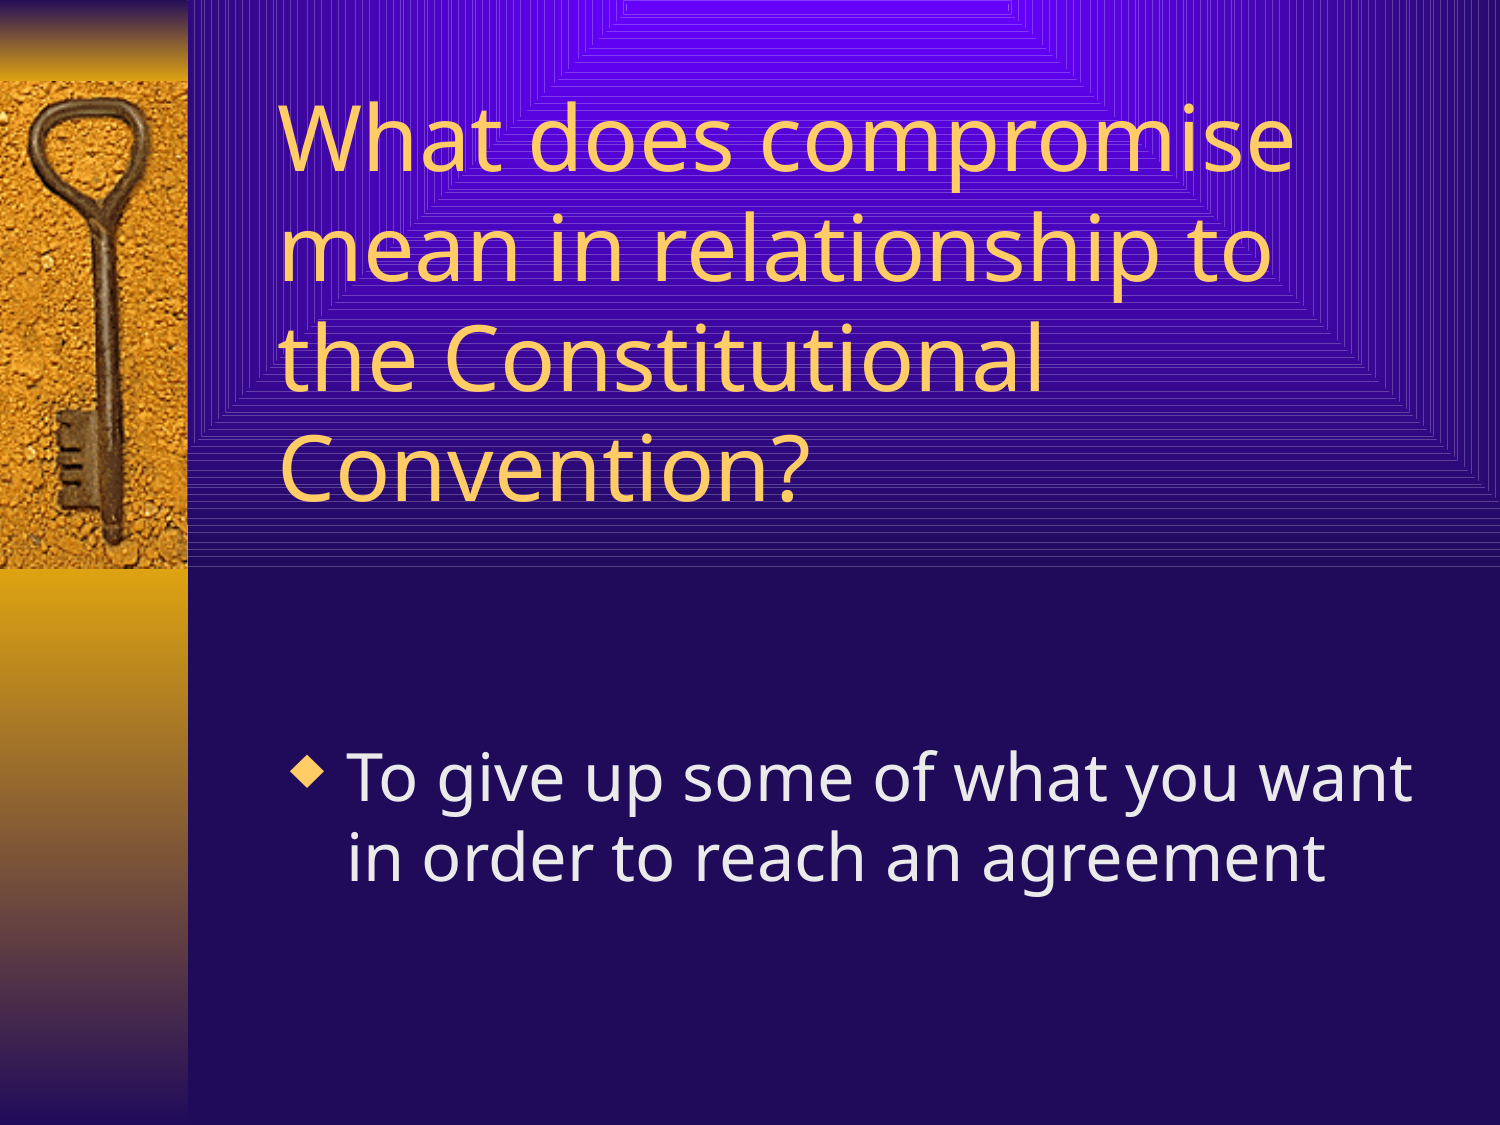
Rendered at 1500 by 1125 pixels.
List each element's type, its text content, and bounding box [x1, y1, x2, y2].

title What does compromise mean in relationship to the Constitutional Convention? [261, 99, 1388, 501]
list To give up some of what you want in order to reach an agreement [274, 726, 1476, 1001]
picture [0, 81, 188, 569]
